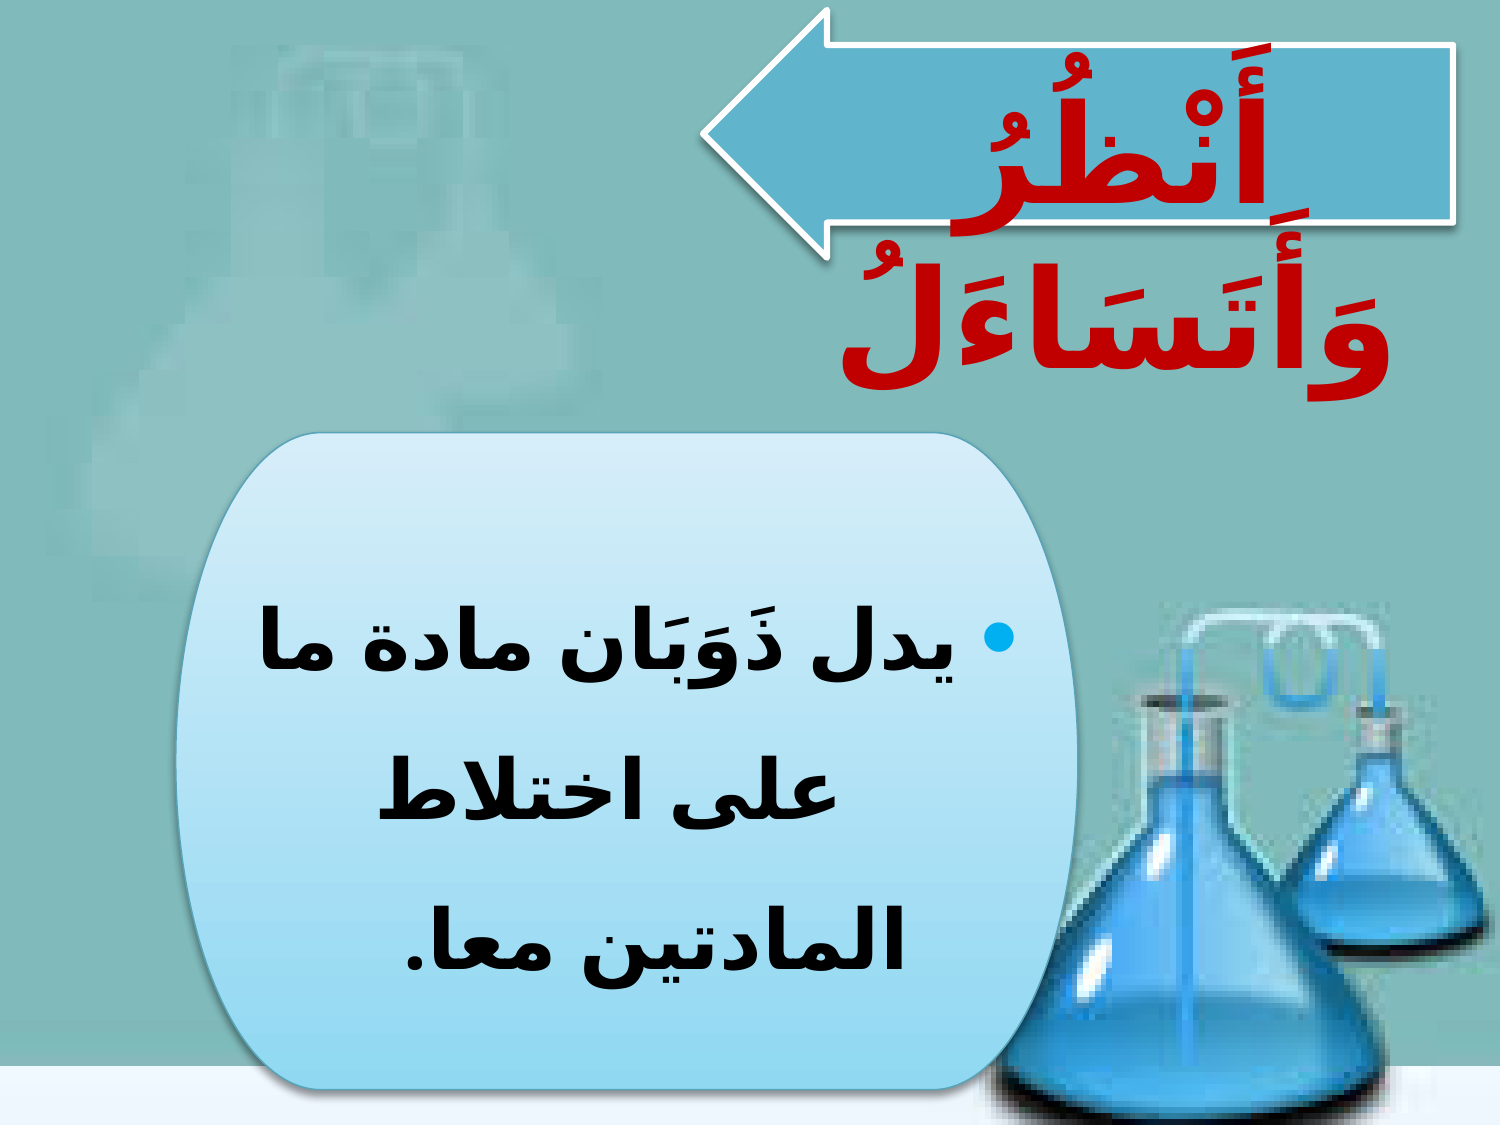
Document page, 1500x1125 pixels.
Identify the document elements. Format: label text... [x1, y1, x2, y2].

text_box أَنْظُرُ وَأَتَسَاءَلُ [790, 58, 1442, 404]
text_box [699, 6, 1457, 226]
picture [0, 0, 1500, 1125]
text_box يدل ذَوَبَان مادة ما على اختلاط المادتين معا. [174, 431, 1079, 1091]
